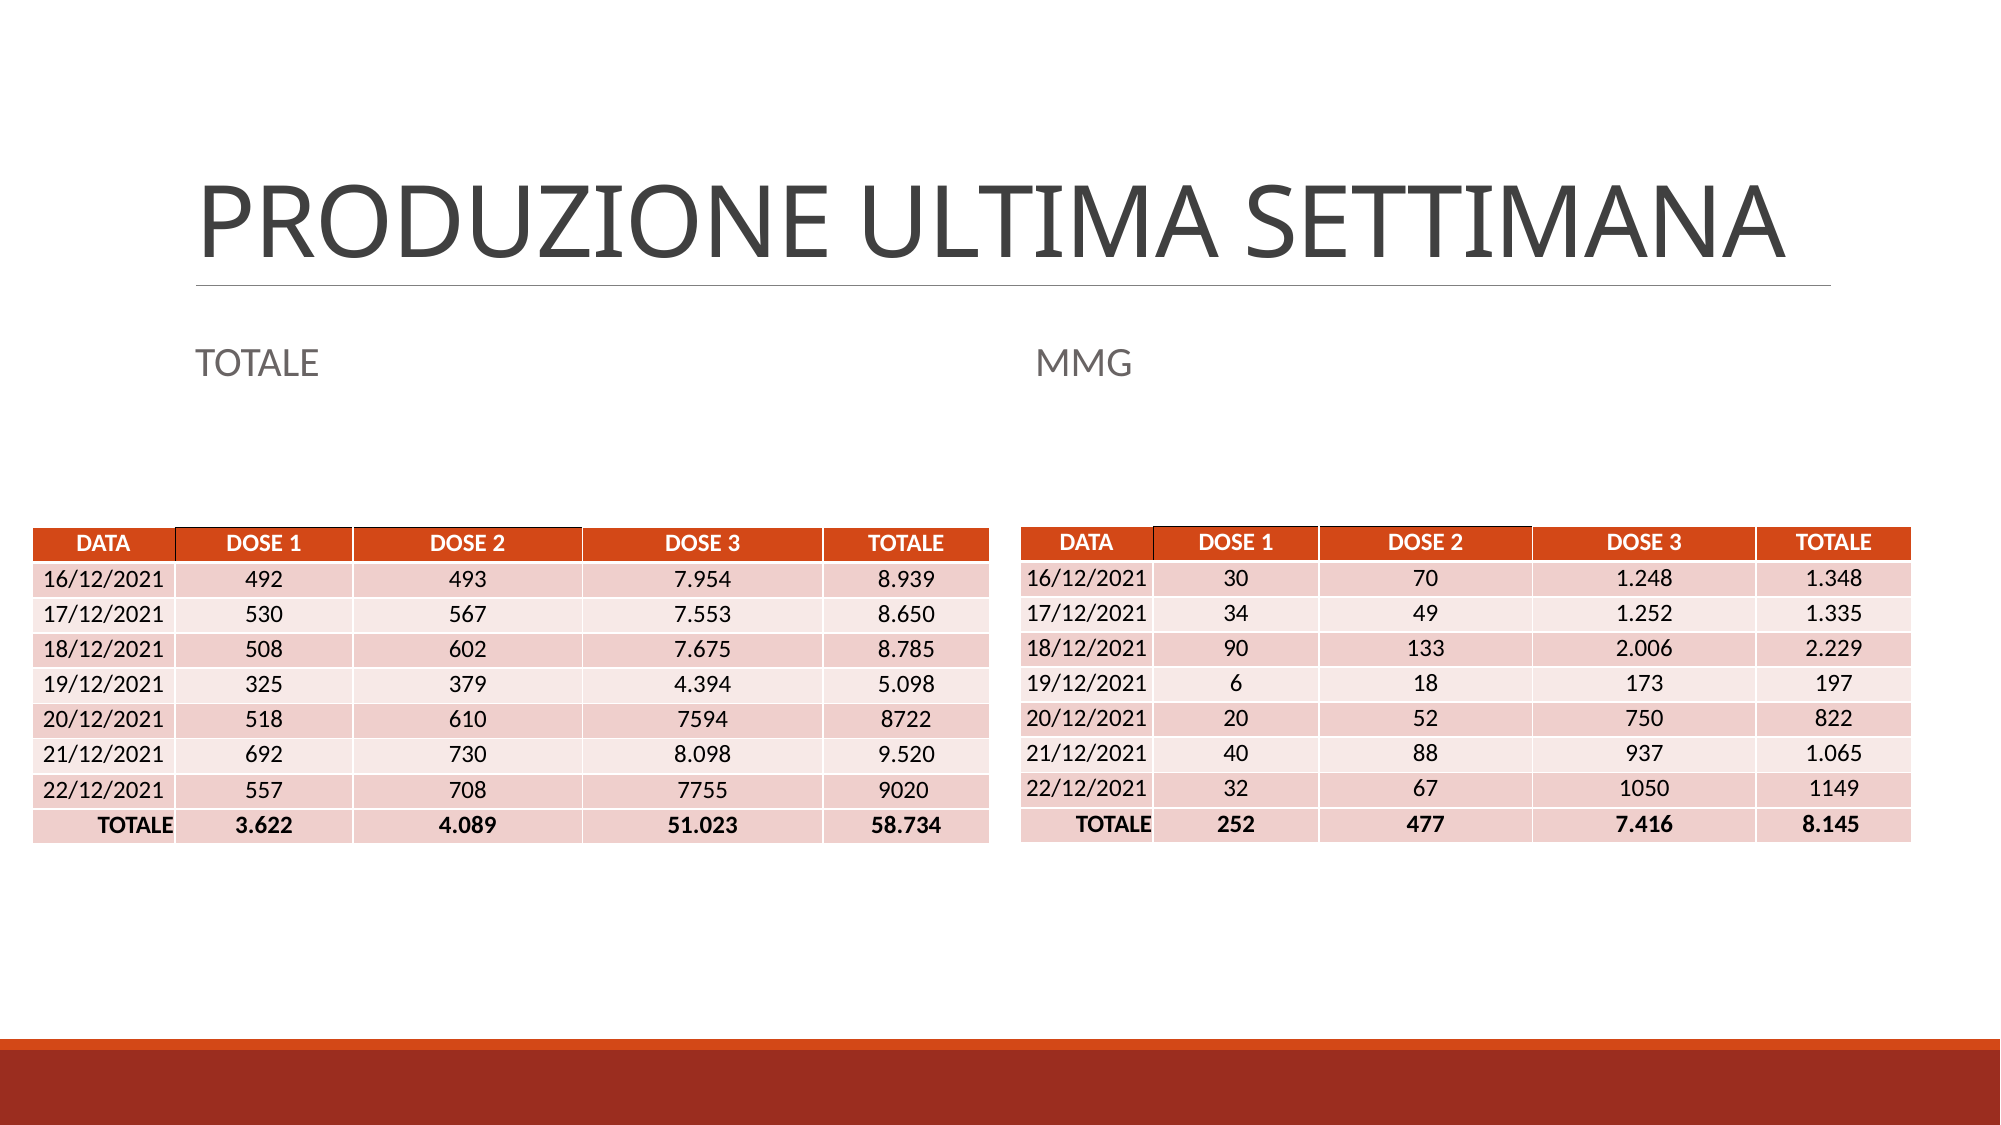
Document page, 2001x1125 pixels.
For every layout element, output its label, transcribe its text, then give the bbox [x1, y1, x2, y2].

table_cell 692 [176, 739, 352, 773]
table_cell 730 [354, 739, 582, 773]
table_cell 20/12/2021 [33, 704, 174, 738]
table_cell 17/12/2021 [33, 599, 174, 632]
table_cell 22/12/2021 [33, 775, 174, 808]
table_cell 567 [354, 599, 582, 632]
table_cell 937 [1533, 738, 1755, 772]
table_cell 173 [1533, 668, 1755, 701]
table_cell 8.145 [1757, 809, 1911, 842]
table_cell 6 [1154, 668, 1318, 701]
table_cell 17/12/2021 [1021, 598, 1152, 631]
table_cell 602 [354, 634, 582, 667]
table_cell 252 [1154, 809, 1318, 842]
table_cell 708 [354, 775, 582, 808]
table_cell 1.335 [1757, 598, 1911, 631]
table_cell 197 [1757, 668, 1911, 701]
table_cell 530 [176, 599, 352, 632]
table_cell 9020 [824, 775, 989, 808]
table_cell 20/12/2021 [1021, 703, 1152, 736]
table_header DOSE 1 [1154, 527, 1318, 560]
table_cell 16/12/2021 [33, 564, 174, 597]
table_cell 58.734 [824, 810, 989, 843]
table_cell 493 [354, 564, 582, 597]
table_cell 508 [176, 634, 352, 667]
table_cell 19/12/2021 [33, 669, 174, 703]
table_cell 3.622 [176, 810, 352, 843]
table_cell 4.089 [354, 810, 582, 843]
table_cell 9.520 [824, 739, 989, 773]
table_cell 750 [1533, 703, 1755, 736]
table_header DATA [1021, 527, 1153, 560]
table_cell 610 [354, 704, 582, 738]
table_cell 40 [1154, 738, 1318, 772]
table_cell 18/12/2021 [33, 634, 174, 667]
table_cell 7.553 [583, 599, 822, 632]
table_cell 21/12/2021 [1021, 738, 1152, 772]
table_cell 51.023 [583, 810, 822, 843]
table_cell 18 [1320, 668, 1532, 701]
table_cell 8722 [824, 704, 989, 738]
table_cell 18/12/2021 [1021, 633, 1152, 666]
table_header TOTALE [824, 528, 989, 561]
table_cell 7.675 [583, 634, 822, 667]
table_header DOSE 2 [354, 528, 582, 561]
table_cell 67 [1320, 773, 1532, 807]
table_cell TOTALE [1021, 809, 1152, 842]
table_cell 49 [1320, 598, 1532, 631]
table_cell 2.229 [1757, 633, 1911, 666]
list TOTALE [180, 302, 990, 424]
table_cell 1.252 [1533, 598, 1755, 631]
table_cell 16/12/2021 [1021, 563, 1152, 596]
table_cell 8.785 [824, 634, 989, 667]
table_cell 1149 [1757, 773, 1911, 807]
table_cell 7.416 [1533, 809, 1755, 842]
table_cell 34 [1154, 598, 1318, 631]
table_cell 557 [176, 775, 352, 808]
table_cell 477 [1320, 809, 1532, 842]
table_cell 21/12/2021 [33, 739, 174, 773]
table_cell 8.939 [824, 564, 989, 597]
table_cell 19/12/2021 [1021, 668, 1152, 701]
table_cell 379 [354, 669, 582, 703]
table_cell 1050 [1533, 773, 1755, 807]
table_cell 32 [1154, 773, 1318, 807]
list MMG [1020, 302, 1830, 424]
table_cell 70 [1320, 563, 1532, 596]
table_header DOSE 2 [1320, 527, 1532, 560]
table_cell 7594 [583, 704, 822, 738]
table_cell 2.006 [1533, 633, 1755, 666]
table_cell 1.065 [1757, 738, 1911, 772]
table_cell 492 [176, 564, 352, 597]
table_cell 8.098 [583, 739, 822, 773]
table_cell 5.098 [824, 669, 989, 703]
table_cell 822 [1757, 703, 1911, 736]
table_cell 88 [1320, 738, 1532, 772]
table_cell 20 [1154, 703, 1318, 736]
table_cell 518 [176, 704, 352, 738]
table_cell 4.394 [583, 669, 822, 703]
table_cell 325 [176, 669, 352, 703]
table_cell 22/12/2021 [1021, 773, 1152, 807]
table_cell 30 [1154, 563, 1318, 596]
table_cell 7.954 [583, 564, 822, 597]
table_cell 133 [1320, 633, 1532, 666]
table_header DOSE 3 [583, 528, 822, 561]
table_cell 90 [1154, 633, 1318, 666]
title PRODUZIONE ULTIMA SETTIMANA [180, 47, 1830, 285]
table_cell TOTALE [33, 810, 174, 843]
table_cell 1.348 [1757, 563, 1911, 596]
table_cell 52 [1320, 703, 1532, 736]
table_header DOSE 1 [176, 528, 352, 561]
table_header TOTALE [1757, 527, 1911, 560]
table_cell 7755 [583, 775, 822, 808]
table_cell 8.650 [824, 599, 989, 632]
table_header DATA [33, 528, 175, 561]
table_header DOSE 3 [1533, 527, 1755, 560]
table_cell 1.248 [1533, 563, 1755, 596]
